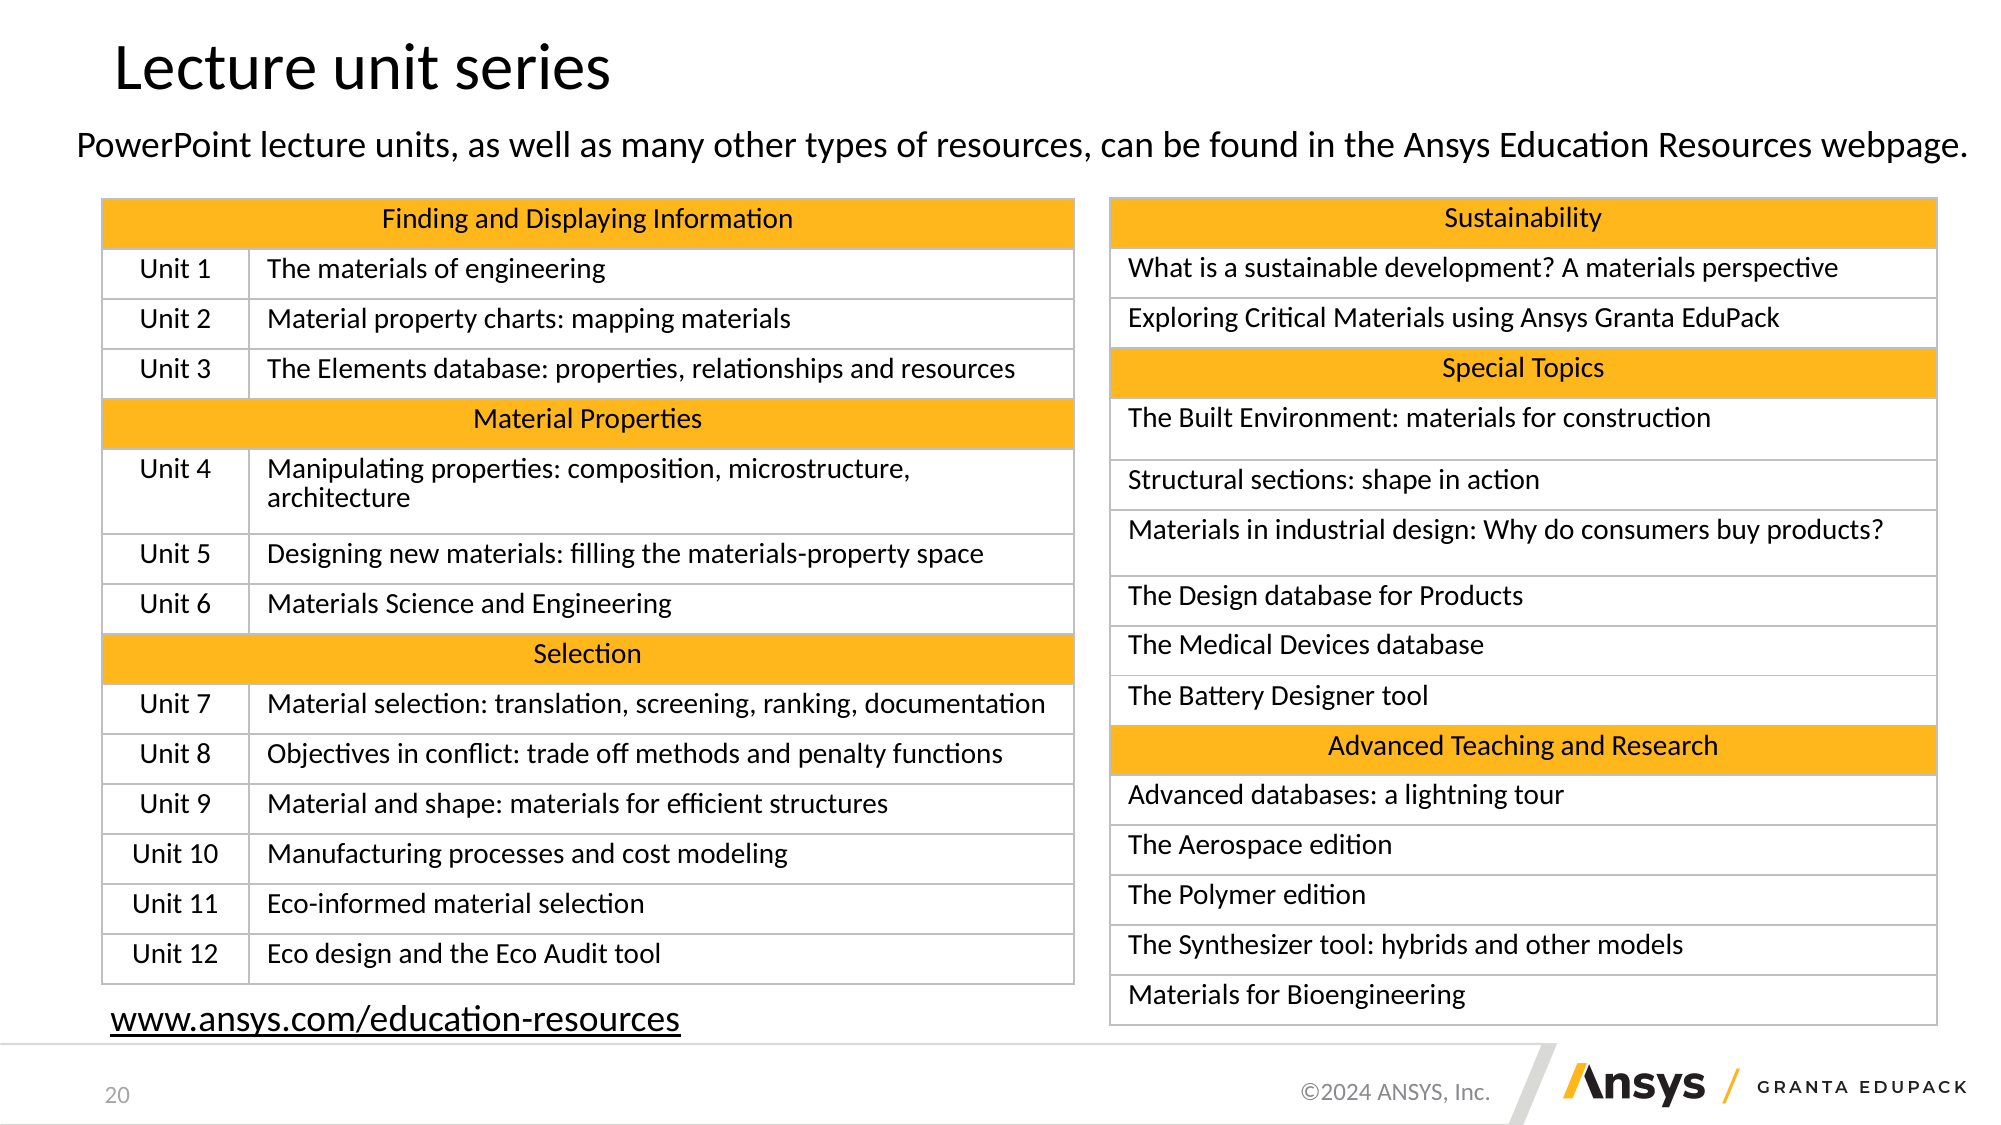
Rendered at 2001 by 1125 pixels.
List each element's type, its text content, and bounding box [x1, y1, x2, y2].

table_cell Manipulating properties: composition, microstructure, architecture [250, 450, 1073, 533]
table_cell Unit 11 [103, 885, 248, 933]
text_box PowerPoint lecture units, as well as many other types of resources, can be found in the Ansys Education Resources webpage. [61, 112, 2000, 173]
slide_number 20 [89, 1073, 540, 1114]
table_header Sustainability [1111, 199, 1936, 247]
table_cell The Aerospace edition [1111, 826, 1936, 874]
table_cell Unit 6 [103, 585, 248, 633]
picture [0, 0, 2000, 1125]
table_cell Selection [103, 635, 1073, 683]
table_cell Exploring Critical Materials using Ansys Granta EduPack [1111, 299, 1936, 347]
table_cell Material Properties [103, 400, 1073, 448]
table_cell Unit 9 [103, 785, 248, 833]
table_cell Unit 12 [103, 935, 248, 983]
table_cell Materials for Bioengineering [1111, 976, 1936, 1024]
table_cell Advanced databases: a lightning tour [1111, 776, 1936, 824]
table_cell Unit 4 [103, 450, 248, 533]
table_cell Materials Science and Engineering [250, 585, 1073, 633]
table_cell The Synthesizer tool: hybrids and other models [1111, 926, 1936, 974]
title Lecture unit series [99, 24, 1900, 112]
table_cell Eco-informed material selection [250, 885, 1073, 933]
table_cell Designing new materials: filling the materials-property space [250, 535, 1073, 583]
table_cell The Built Environment: materials for construction [1111, 399, 1936, 459]
table_cell Advanced Teaching and Research [1111, 726, 1936, 774]
table_header Finding and Displaying Information [103, 200, 1073, 248]
table_cell Unit 10 [103, 835, 248, 883]
table_cell Eco design and the Eco Audit tool [250, 935, 1073, 983]
table_cell Unit 3 [103, 350, 248, 398]
text_box www.ansys.com/education-resources [95, 986, 713, 1047]
table_cell Material selection: translation, screening, ranking, documentation [250, 685, 1073, 733]
table_cell Unit 1 [103, 250, 248, 298]
table_cell Unit 5 [103, 535, 248, 583]
table_cell What is a sustainable development? A materials perspective [1111, 249, 1936, 297]
table_cell Unit 7 [103, 685, 248, 733]
table_cell Material and shape: materials for efficient structures [250, 785, 1073, 833]
table_cell Structural sections: shape in action [1111, 461, 1936, 509]
table_cell Material property charts: mapping materials [250, 300, 1073, 348]
table_cell The Medical Devices database [1111, 627, 1936, 675]
table_cell The Polymer edition [1111, 876, 1936, 924]
table_cell Unit 8 [103, 735, 248, 783]
table_cell Special Topics [1111, 349, 1936, 397]
table_cell Unit 2 [103, 300, 248, 348]
table_cell The Design database for Products [1111, 577, 1936, 625]
table_cell The materials of engineering [250, 250, 1073, 298]
table_cell Manufacturing processes and cost modeling [250, 835, 1073, 883]
table_cell The Battery Designer tool [1111, 676, 1936, 725]
table_cell Objectives in conflict: trade off methods and penalty functions [250, 735, 1073, 783]
table_cell The Elements database: properties, relationships and resources [250, 350, 1073, 398]
table_cell Materials in industrial design: Why do consumers buy products? [1111, 511, 1936, 575]
